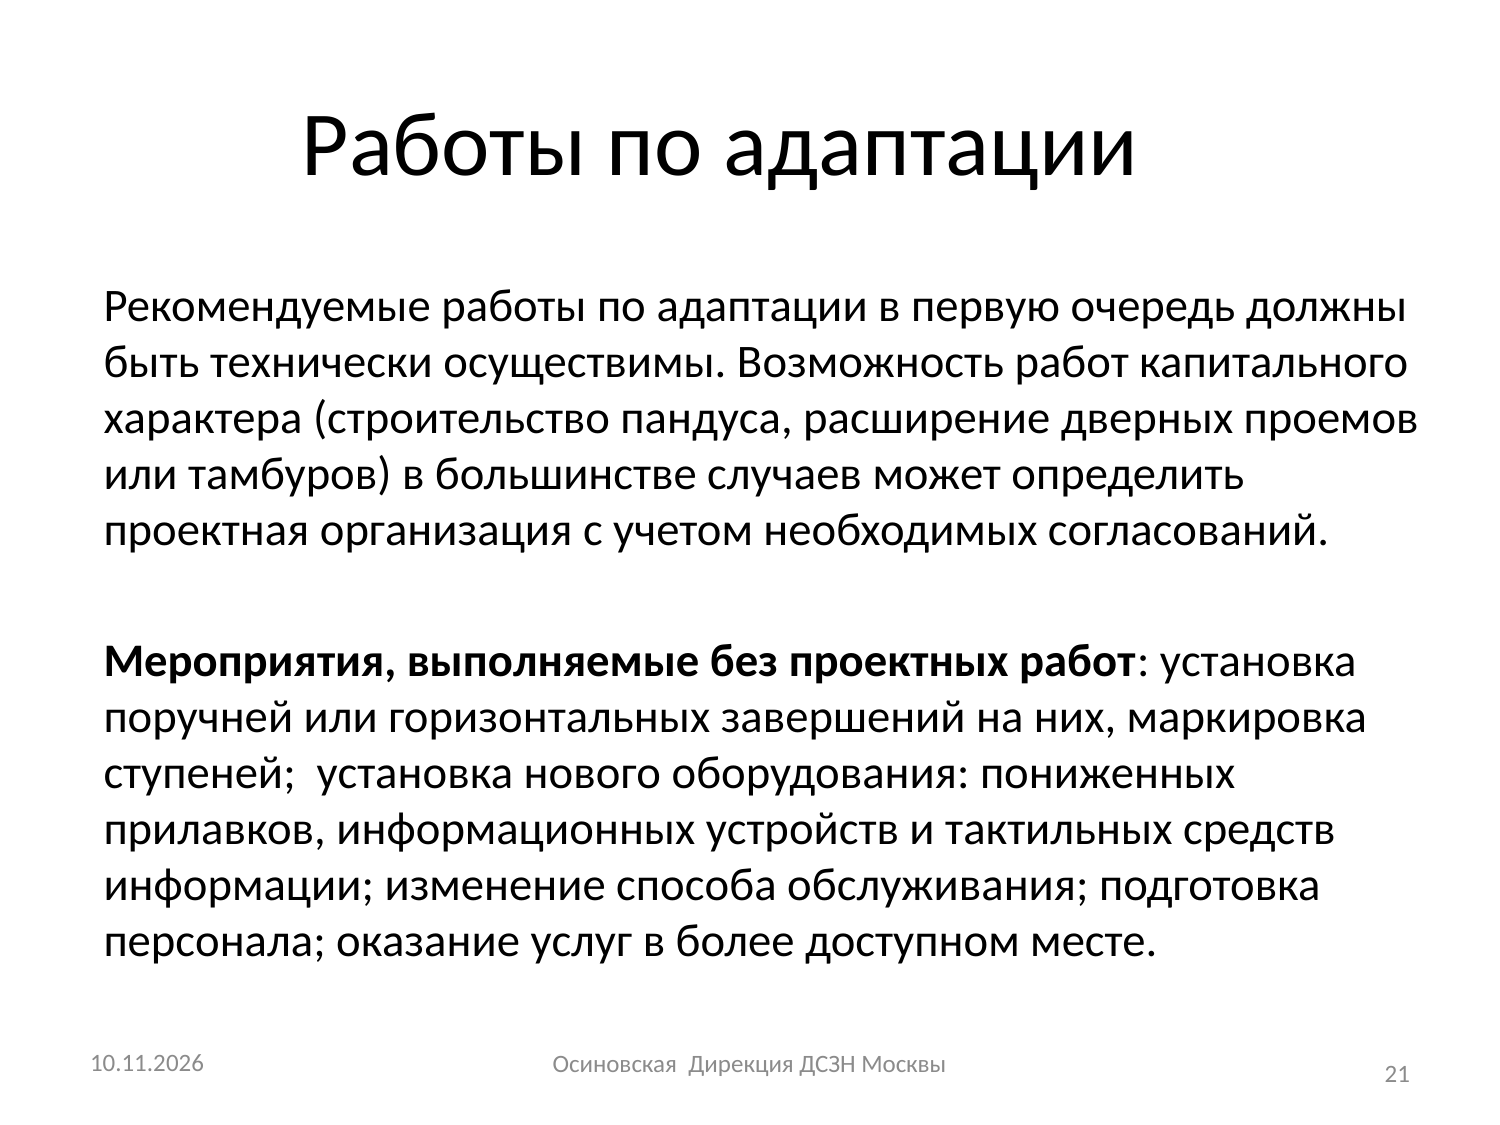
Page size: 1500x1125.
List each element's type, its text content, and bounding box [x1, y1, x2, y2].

list Рекомендуемые работы по адаптации в первую очередь должны быть технически осуществимы. Возможность работ капитального характера (строительство пандуса, расширение дверных проемов или тамбуров) в большинстве случаев может определить проектная организация с учетом необходимых согласований. Мероприятия, выполняемые без проектных работ: установка поручней или горизонтальных завершений на них, маркировка ступеней; установка нового оборудования: пониженных прилавков, информационных устройств и тактильных средств информации; изменение способа обслуживания; подготовка персонала; оказание услуг в более доступном месте. [88, 267, 1439, 1011]
title Работы по адаптации [88, 45, 1353, 233]
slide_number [75, 1024, 425, 1100]
slide_number 21 [1074, 1042, 1425, 1103]
footer Осиновская Дирекция ДСЗН Москвы [512, 1025, 988, 1100]
